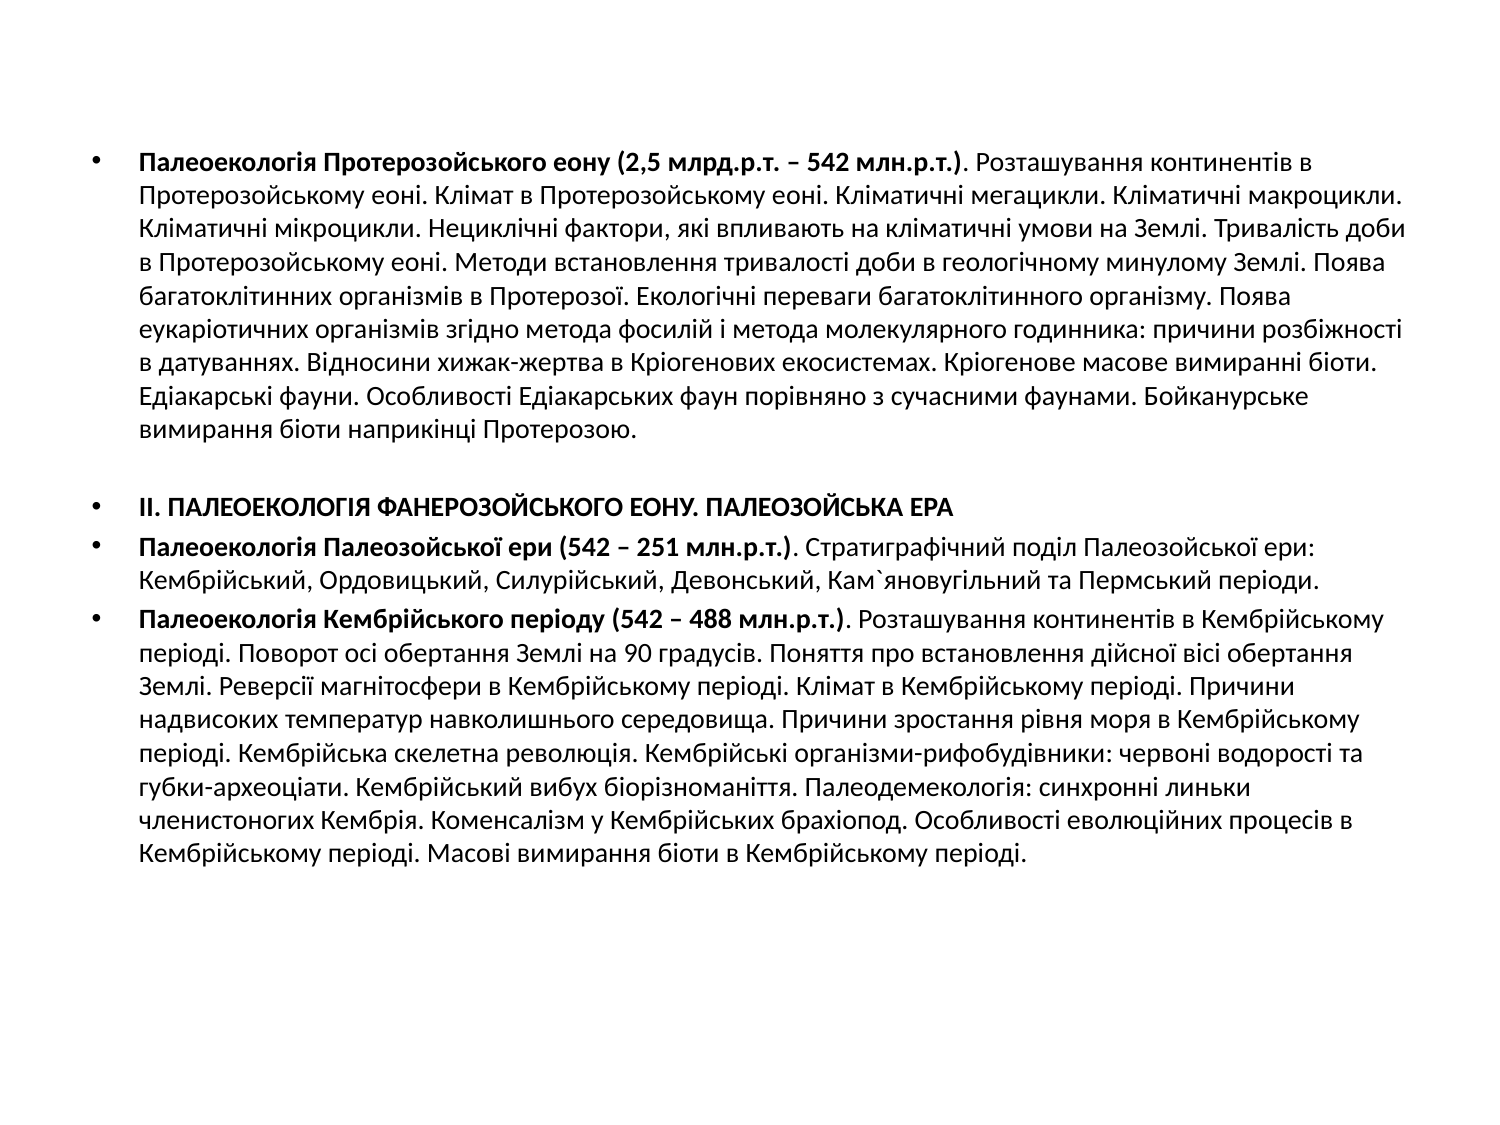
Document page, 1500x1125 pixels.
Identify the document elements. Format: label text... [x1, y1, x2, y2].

list Палеоекологія Протерозойського еону (2,5 млрд.р.т. – 542 млн.р.т.). Розташування континентів в Протерозойському еоні. Клімат в Протерозойському еоні. Кліматичні мегацикли. Кліматичні макроцикли. Кліматичні мікроцикли. Нециклічні фактори, які впливають на кліматичні умови на Землі. Тривалість доби в Протерозойському еоні. Методи встановлення тривалості доби в геологічному минулому Землі. Поява багатоклітинних організмів в Протерозої. Екологічні переваги багатоклітинного організму. Поява еукаріотичних організмів згідно метода фосилій і метода молекулярного годинника: причини розбіжності в датуваннях. Відносини хижак-жертва в Кріогенових екосистемах. Кріогенове масове вимиранні біоти. Едіакарські фауни. Особливості Едіакарських фаун порівняно з сучасними фаунами. Бойканурське вимирання біоти наприкінці Протерозою. II. ПАЛЕОЕКОЛОГІЯ ФАНЕРОЗОЙСЬКОГО ЕОНУ. ПАЛЕОЗОЙСЬКА ЕРА Палеоекологія Палеозойської ери (542 – 251 млн.р.т.). Стратиграфічний поділ Палеозойської ери: Кембрійський, Ордовицький, Силурійський, Девонський, Кам`яновугільний та Пермський періоди. Палеоекологія Кембрійського періоду (542 – 488 млн.р.т.). Розташування континентів в Кембрійському періоді. Поворот осі обертання Землі на 90 градусів. Поняття про встановлення дійсної вісі обертання Землі. Реверсії магнітосфери в Кембрійському періоді. Клімат в Кембрійському періоді. Причини надвисоких температур навколишнього середовища. Причини зростання рівня моря в Кембрійському періоді. Кембрійська скелетна революція. Кембрійські організми-рифобудівники: червоні водорості та губки-археоціати. Кембрійський вибух біорізноманіття. Палеодемекологія: синхронні линьки членистоногих Кембрія. Коменсалізм у Кембрійських брахіопод. Особливості еволюційних процесів в Кембрійському періоді. Масові вимирання біоти в Кембрійському періоді. [76, 78, 1427, 941]
